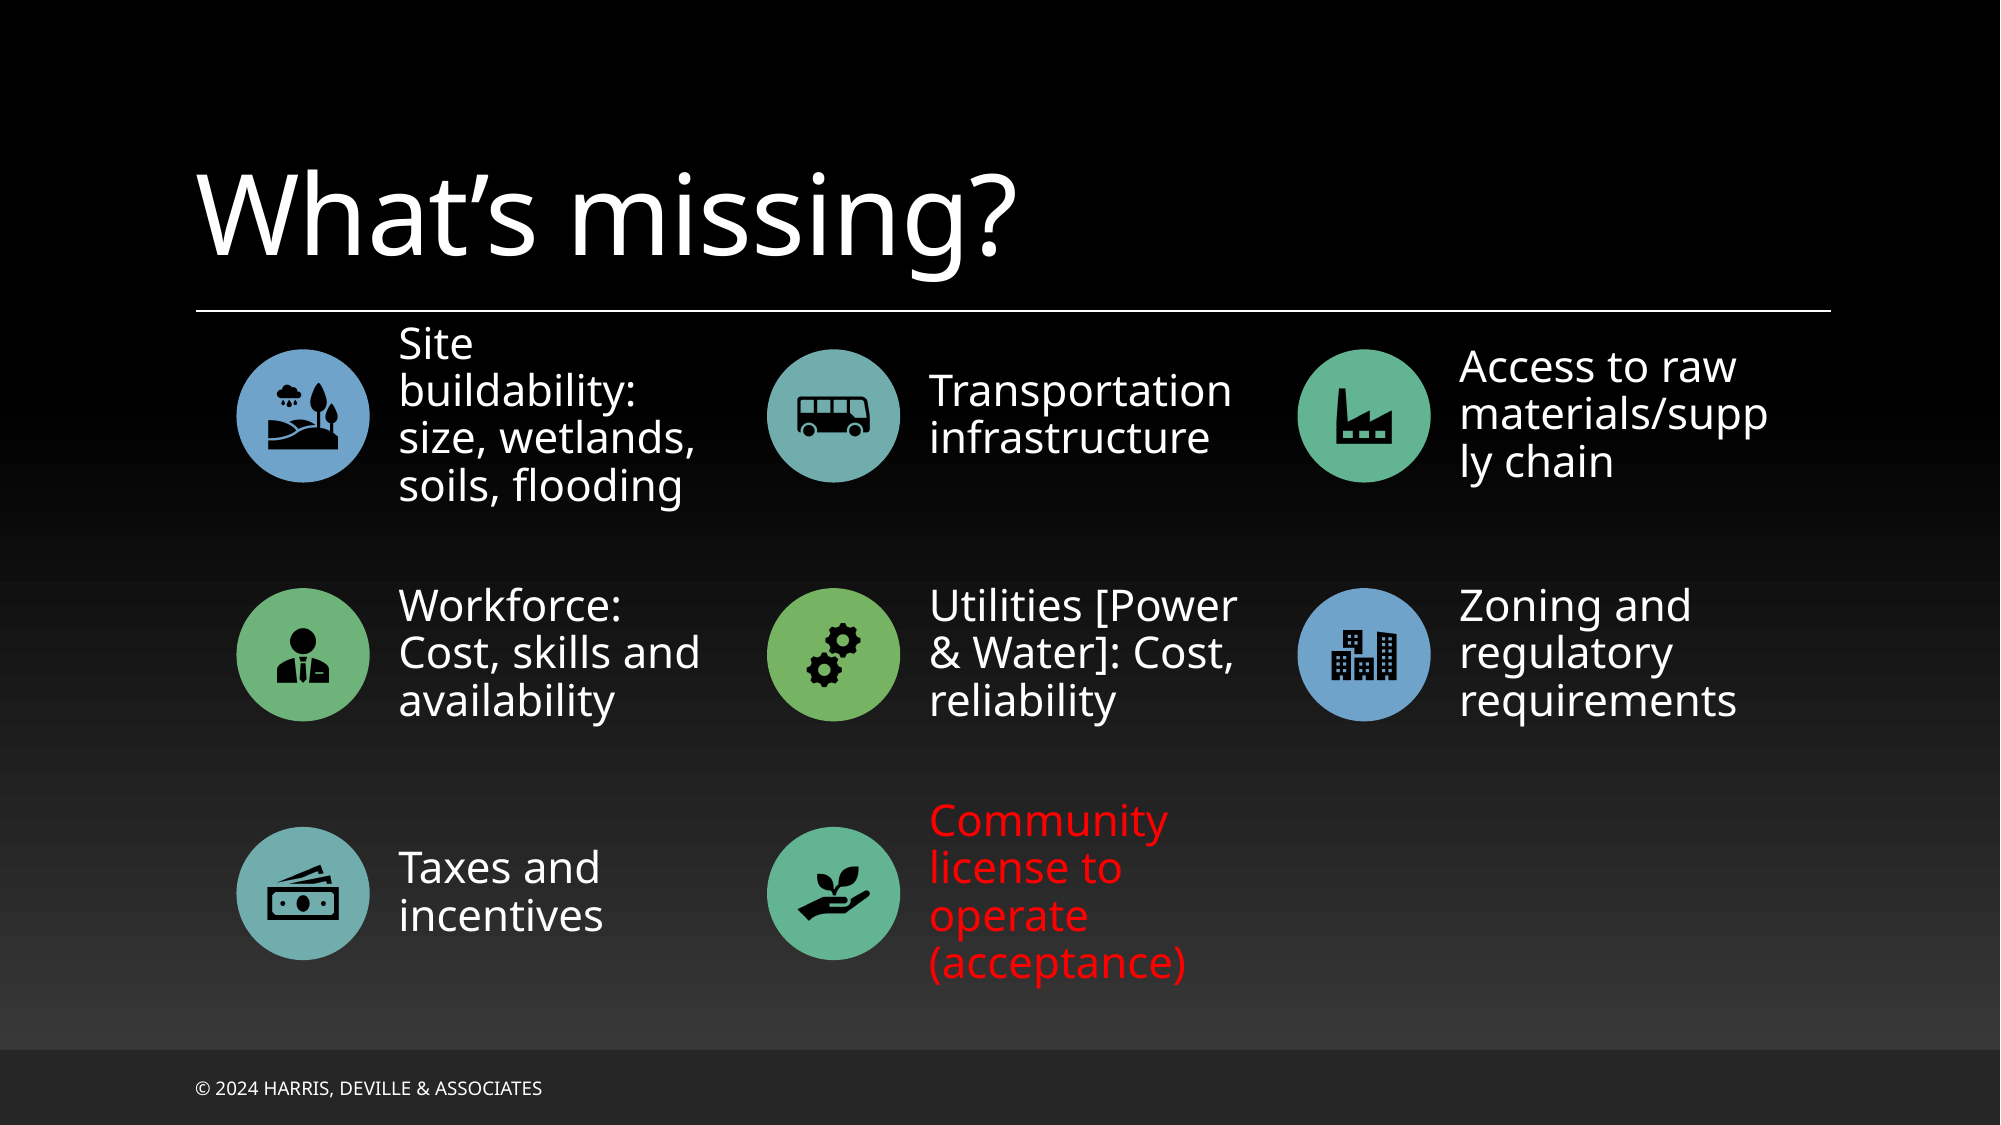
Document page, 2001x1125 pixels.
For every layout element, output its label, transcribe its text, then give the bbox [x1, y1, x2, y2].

text_box [0, 0, 2000, 1049]
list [179, 343, 1831, 966]
footer © 2024 Harris, DeVille & Associates [180, 1057, 1299, 1118]
text_box [0, 1049, 2000, 1125]
title What’s missing? [180, 47, 1830, 285]
